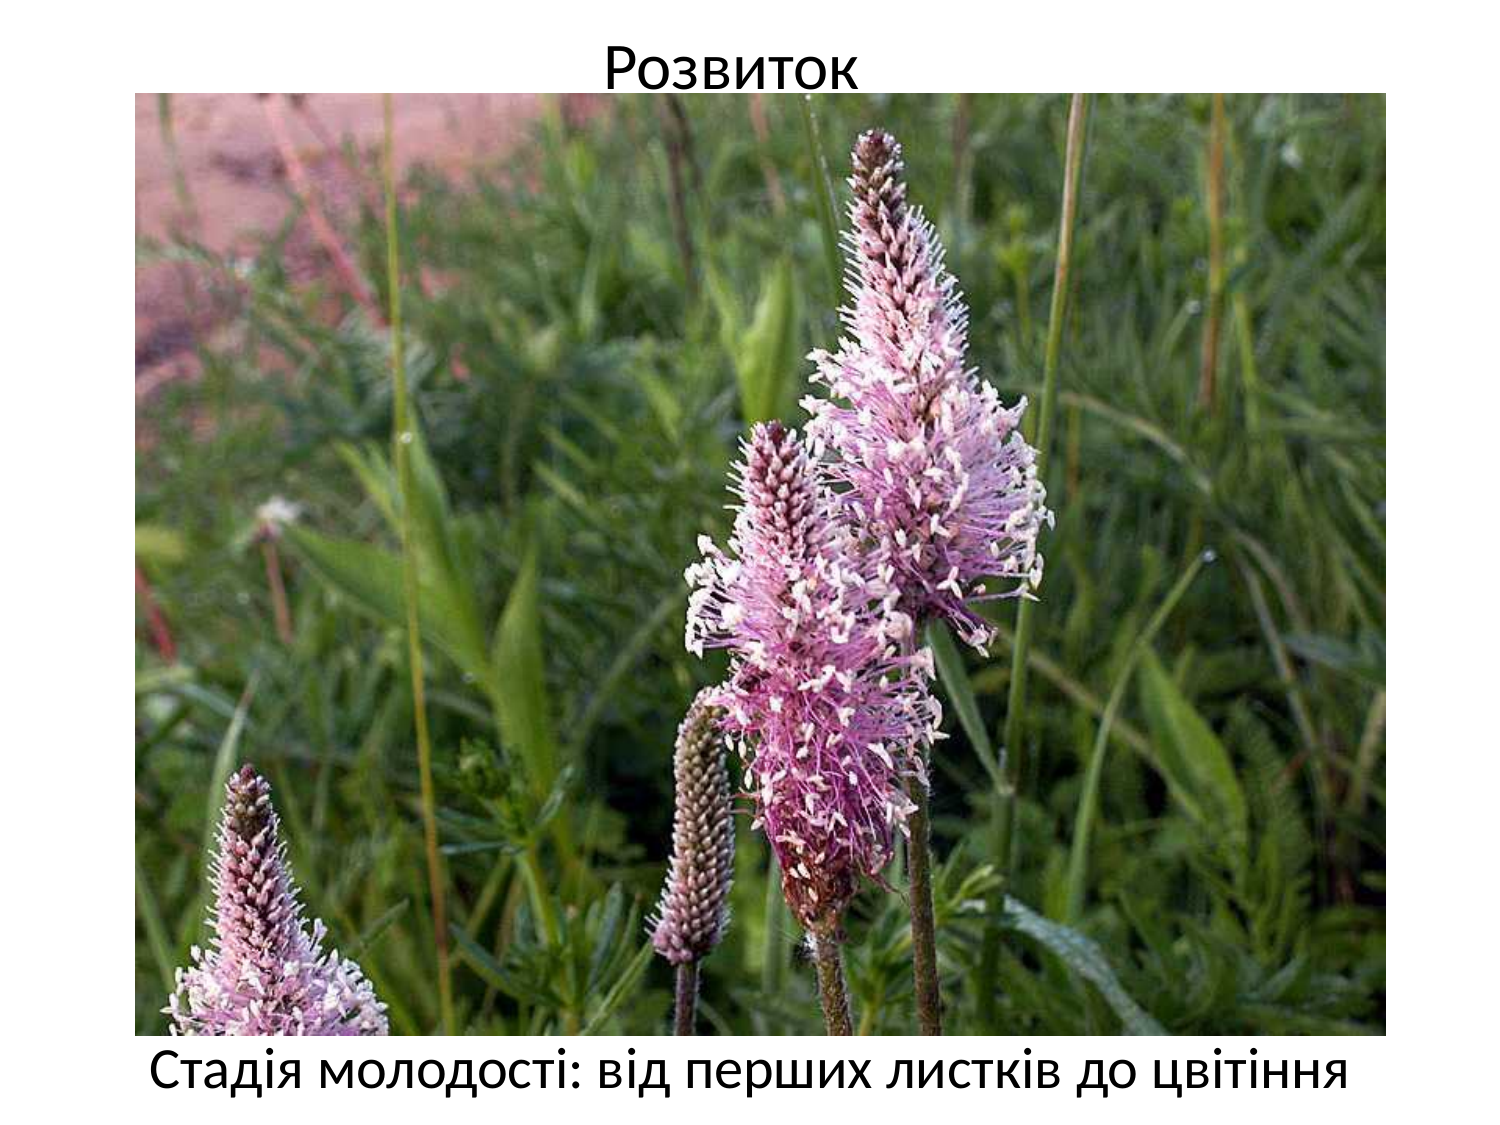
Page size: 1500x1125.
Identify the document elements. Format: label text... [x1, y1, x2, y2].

picture [135, 93, 1386, 1036]
list Стадія молодості: від перших листків до цвітіння [75, 1023, 1425, 1125]
title Розвиток [75, 0, 1425, 114]
